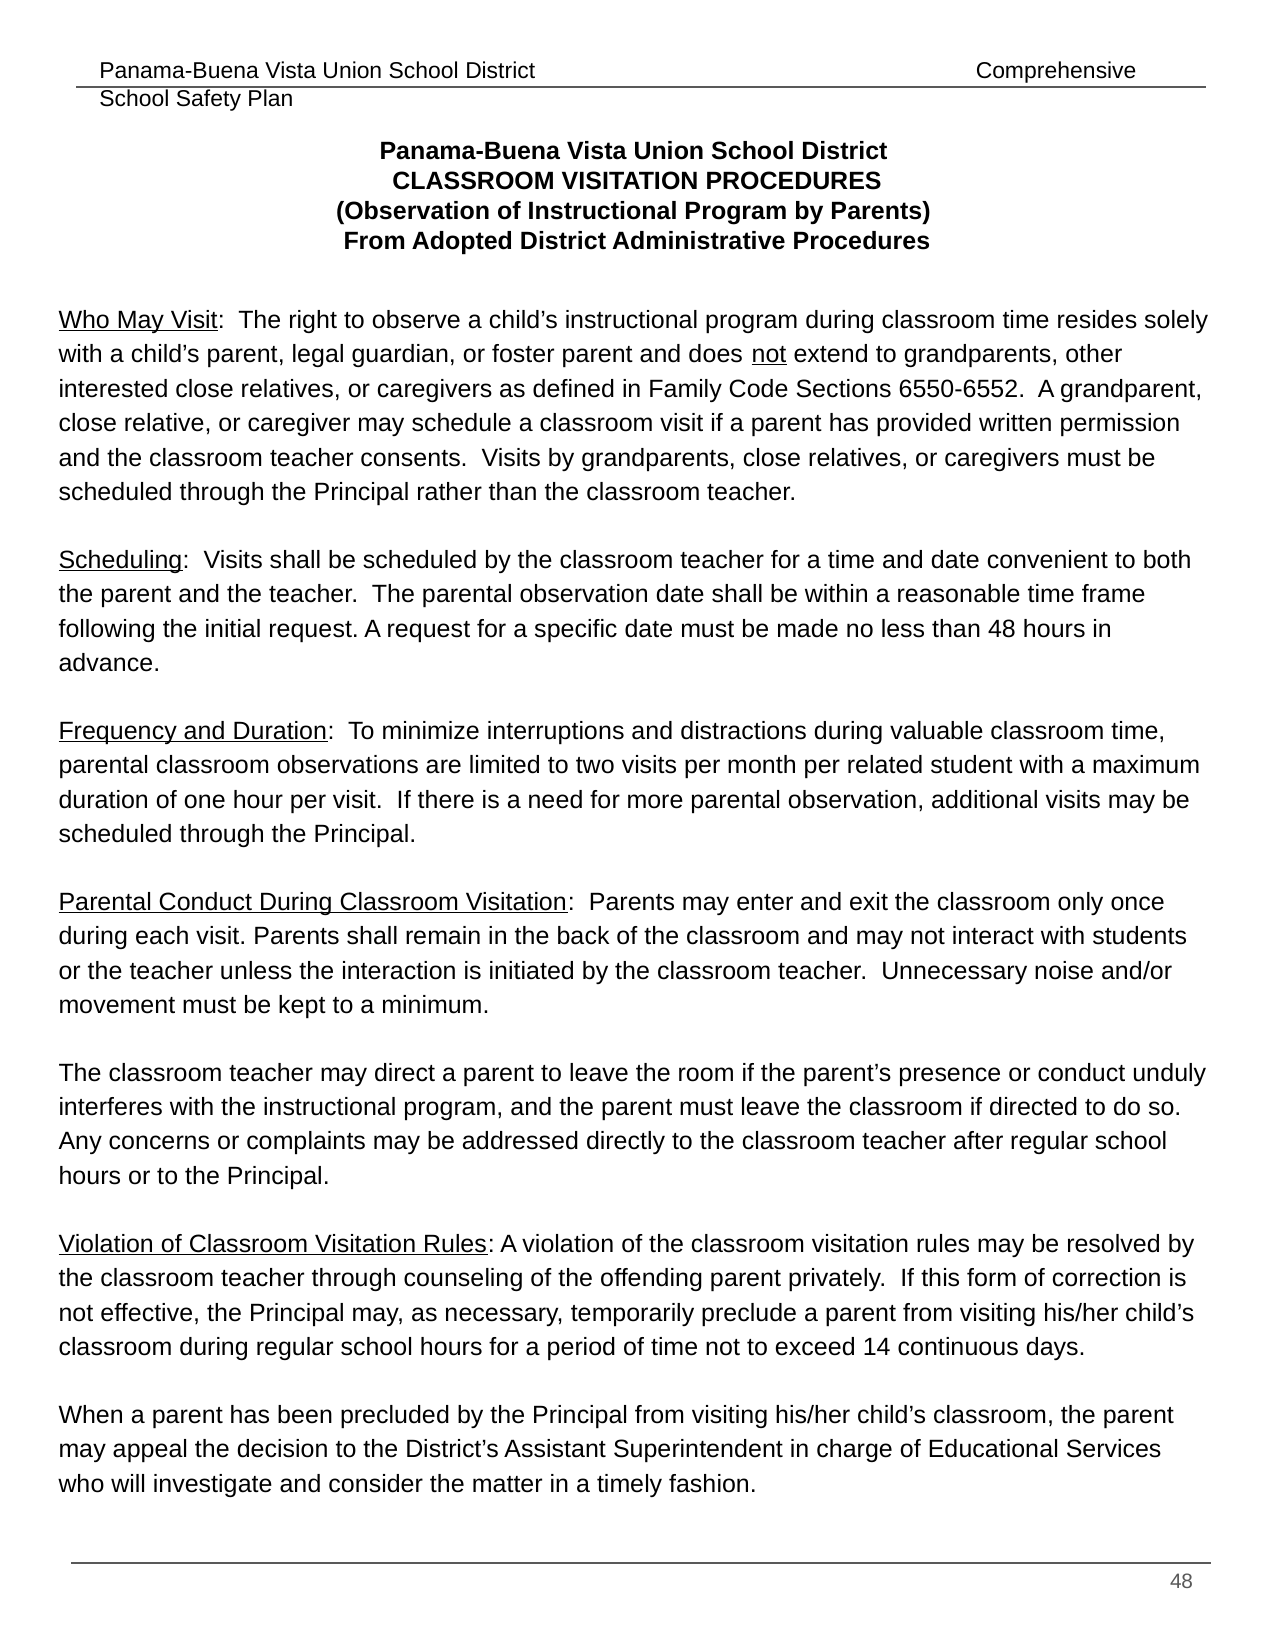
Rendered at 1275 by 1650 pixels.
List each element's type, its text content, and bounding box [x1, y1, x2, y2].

slide_number ‹#› [1131, 1552, 1208, 1623]
title Panama-Buena Vista Union School District CLASSROOM VISITATION PROCEDURES (Observation of Instructional Program by Parents) From Adopted District Administrative Procedures [43, 119, 1232, 283]
list Who May Visit: The right to observe a child’s instructional program during classroom time resides solely with a child’s parent, legal guardian, or foster parent and does not extend to grandparents, other interested close relatives, or caregivers as defined in Family Code Sections 6550-6552. A grandparent, close relative, or caregiver may schedule a classroom visit if a parent has provided written permission and the classroom teacher consents. Visits by grandparents, close relatives, or caregivers must be scheduled through the Principal rather than the classroom teacher. Scheduling: Visits shall be scheduled by the classroom teacher for a time and date convenient to both the parent and the teacher. The parental observation date shall be within a reasonable time frame following the initial request. A request for a specific date must be made no less than 48 hours in advance. Frequency and Duration: To minimize interruptions and distractions during valuable classroom time, parental classroom observations are limited to two visits per month per related student with a maximum duration of one hour per visit. If there is a need for more parental observation, additional visits may be scheduled through the Principal. Parental Conduct During Classroom Visitation: Parents may enter and exit the classroom only once during each visit. Parents shall remain in the back of the classroom and may not interact with students or the teacher unless the interaction is initiated by the classroom teacher. Unnecessary noise and/or movement must be kept to a minimum. The classroom teacher may direct a parent to leave the room if the parent’s presence or conduct unduly interferes with the instructional program, and the parent must leave the classroom if directed to do so. Any concerns or complaints may be addressed directly to the classroom teacher after regular school hours or to the Principal. Violation of Classroom Visitation Rules: A violation of the classroom visitation rules may be resolved by the classroom teacher through counseling of the offending parent privately. If this form of correction is not effective, the Principal may, as necessary, temporarily preclude a parent from visiting his/her child’s classroom during regular school hours for a period of time not to exceed 14 continuous days. When a parent has been precluded by the Principal from visiting his/her child’s classroom, the parent may appeal the decision to the District’s Assistant Superintendent in charge of Educational Services who will investigate and consider the matter in a timely fashion. [43, 283, 1232, 1531]
